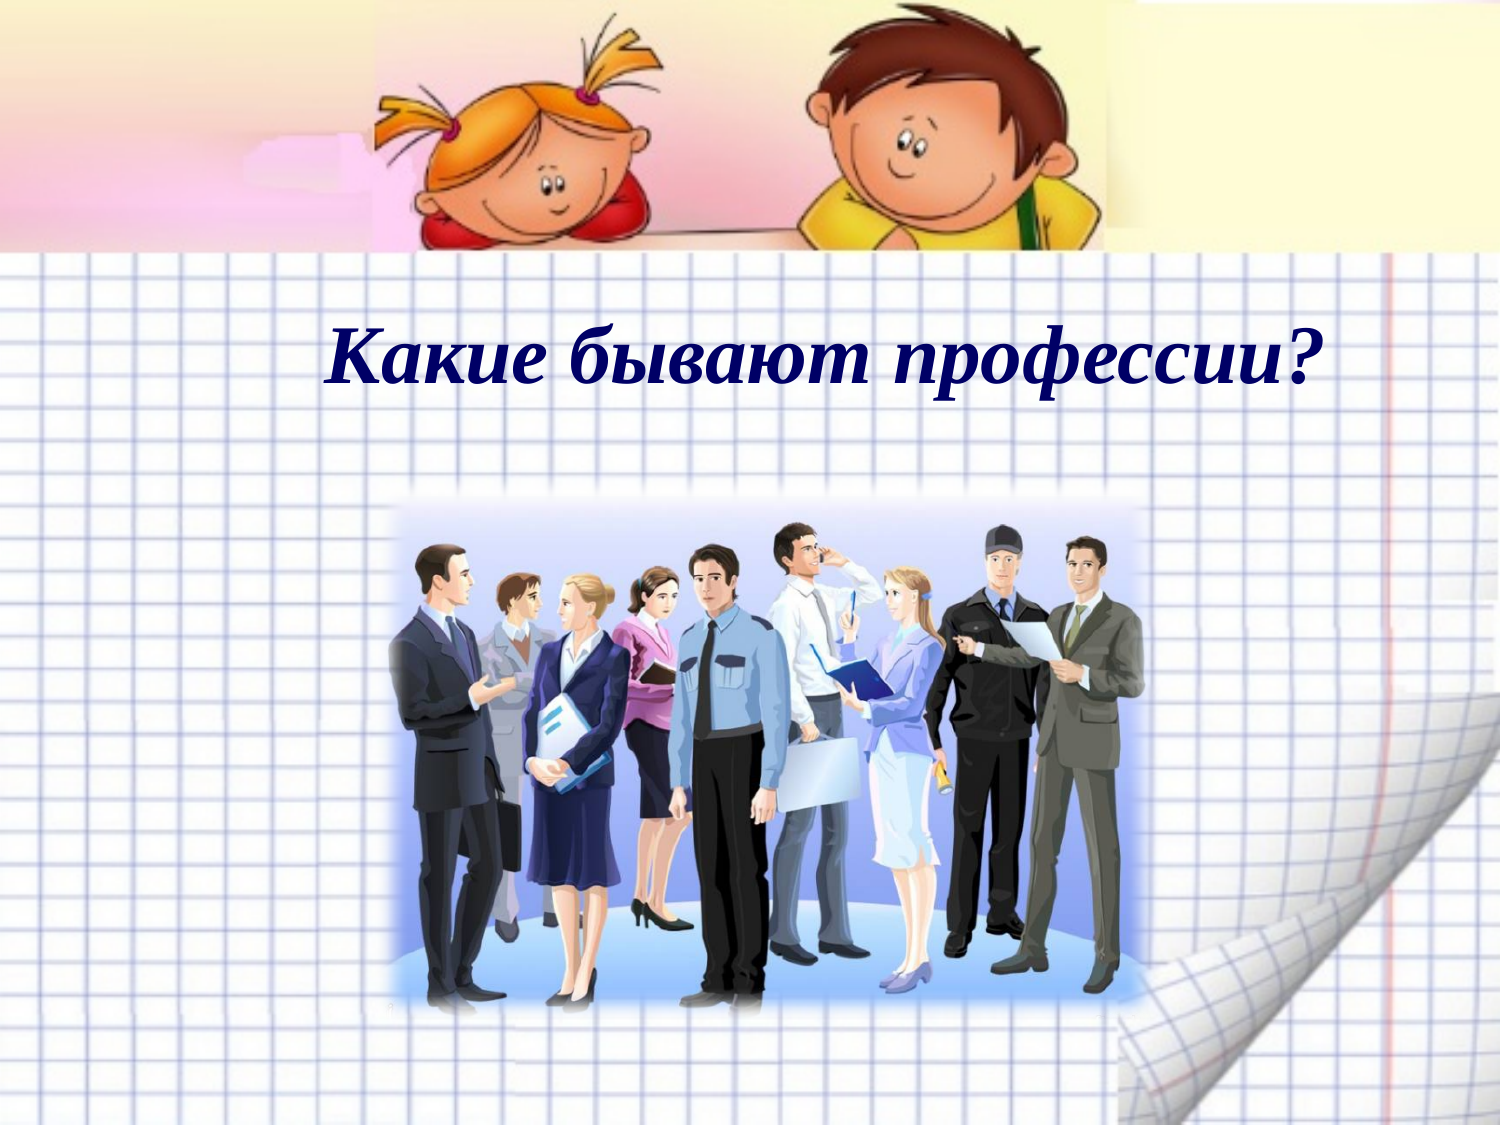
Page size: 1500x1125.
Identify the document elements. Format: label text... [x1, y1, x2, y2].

text_box Какие бывают профессии? [310, 292, 1342, 408]
picture [0, 0, 1500, 1125]
